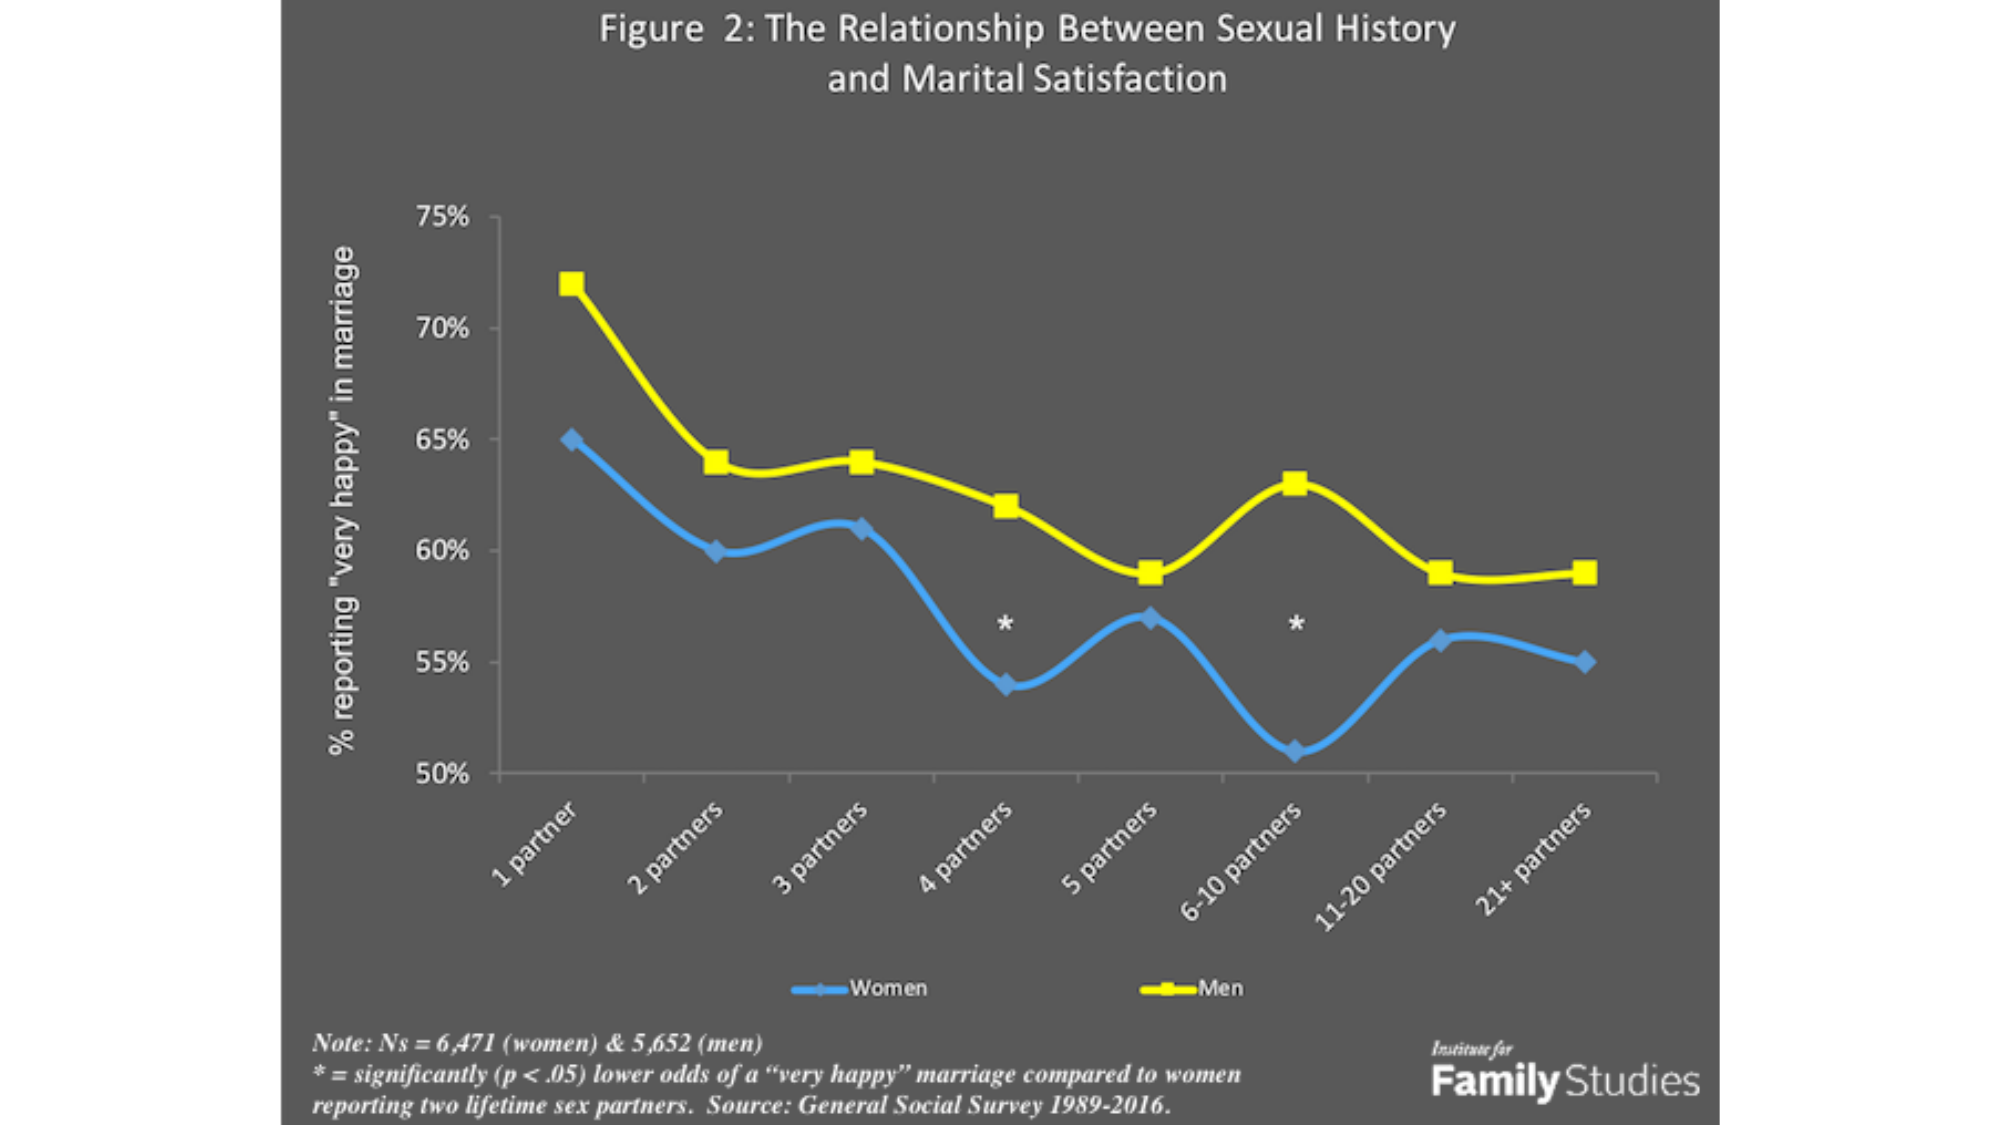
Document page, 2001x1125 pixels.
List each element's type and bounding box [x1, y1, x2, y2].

picture [279, 0, 1720, 1125]
